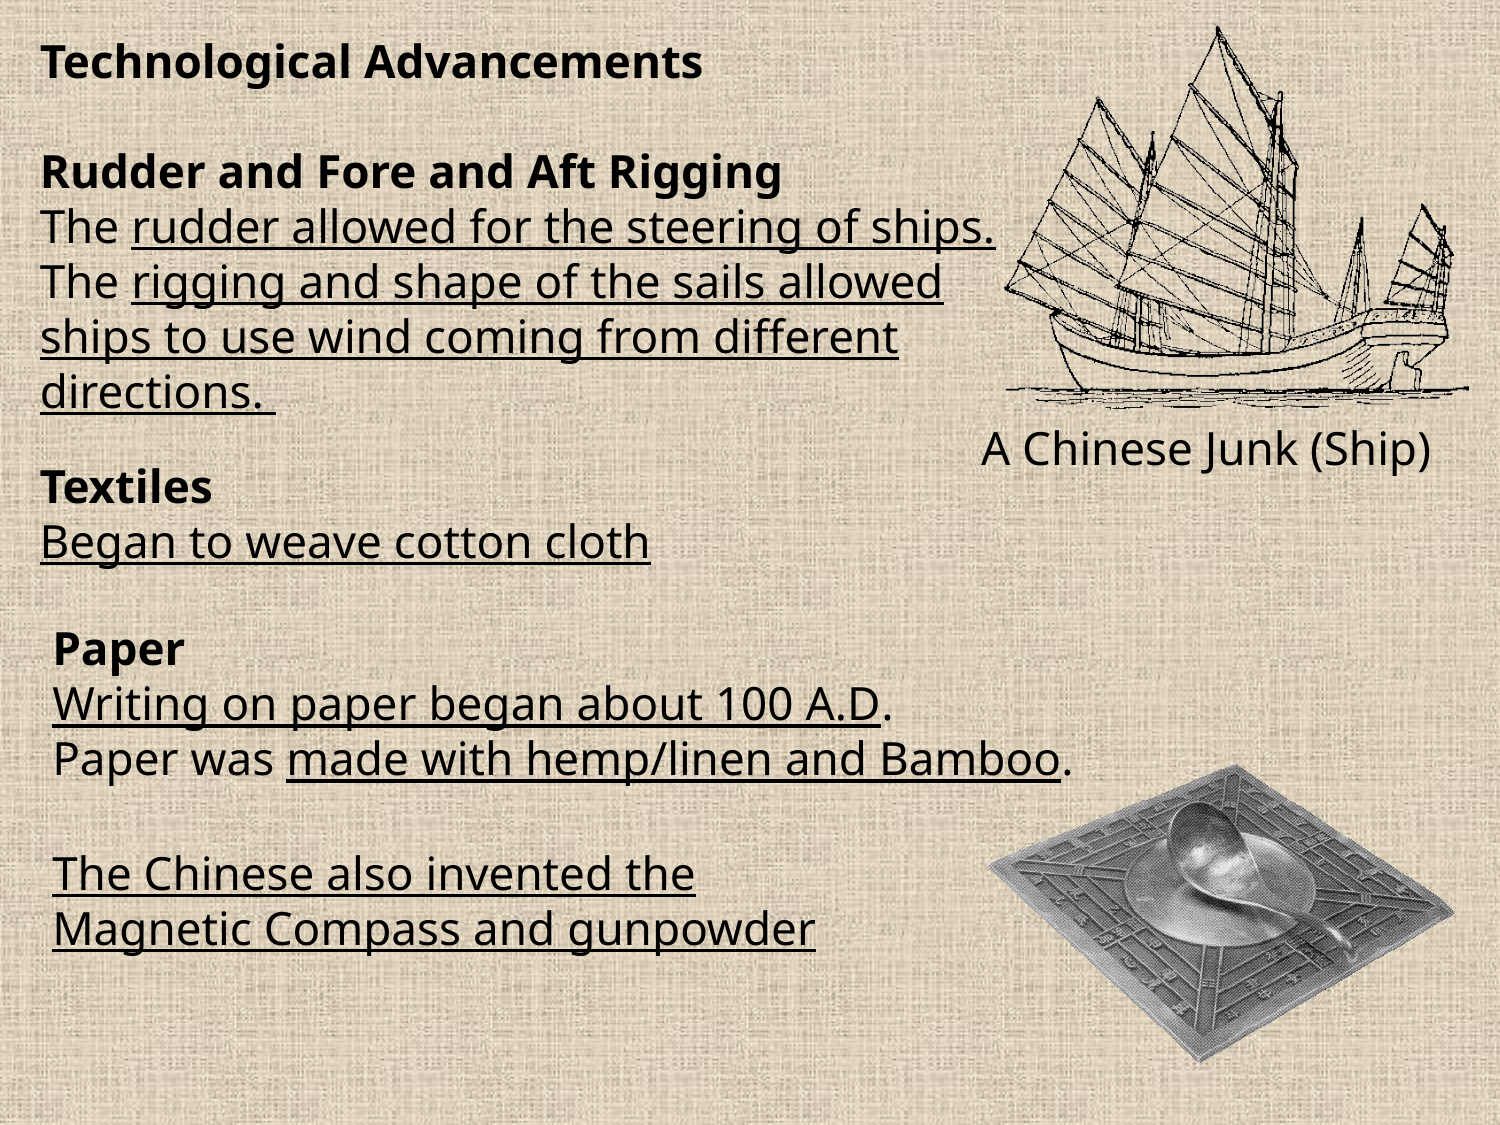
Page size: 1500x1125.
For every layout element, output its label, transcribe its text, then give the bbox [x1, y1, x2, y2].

text_box The Chinese also invented the Magnetic Compass and gunpowder [37, 837, 888, 963]
picture [0, 0, 1500, 1125]
text_box Paper Writing on paper began about 100 A.D. Paper was made with hemp/linen and Bamboo. [37, 612, 1425, 793]
text_box Textiles Began to weave cotton cloth [24, 449, 775, 575]
text_box A Chinese Junk (Ship) [924, 412, 1488, 483]
text_box Technological Advancements Rudder and Fore and Aft Rigging The rudder allowed for the steering of ships. The rigging and shape of the sails allowed ships to use wind coming from different directions. [24, 25, 991, 425]
